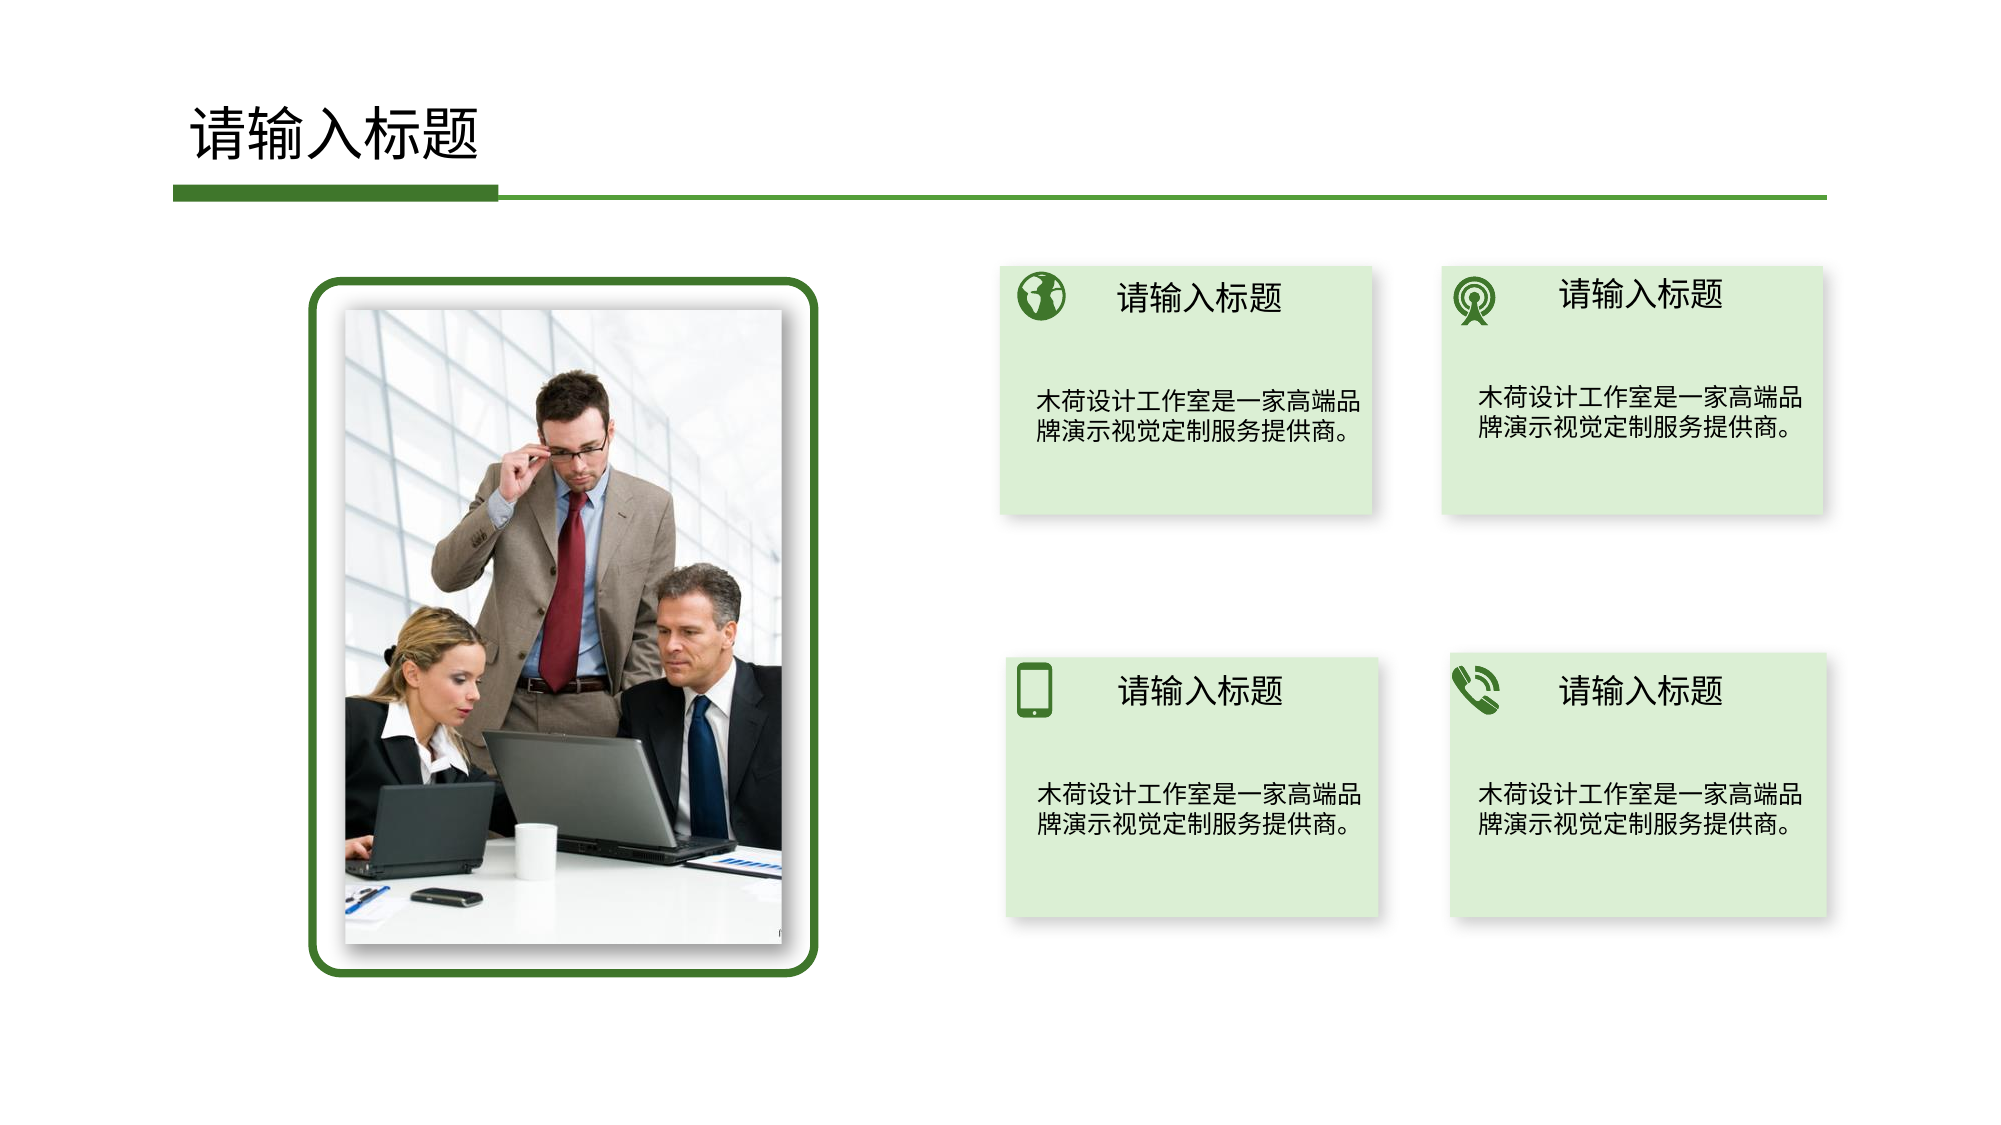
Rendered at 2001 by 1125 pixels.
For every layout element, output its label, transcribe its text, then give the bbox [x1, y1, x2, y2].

text_box 请输入标题 [173, 90, 495, 175]
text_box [1450, 652, 1827, 918]
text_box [999, 266, 1382, 515]
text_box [312, 281, 815, 974]
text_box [1005, 657, 1383, 918]
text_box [1441, 266, 1823, 515]
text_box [173, 184, 1827, 202]
